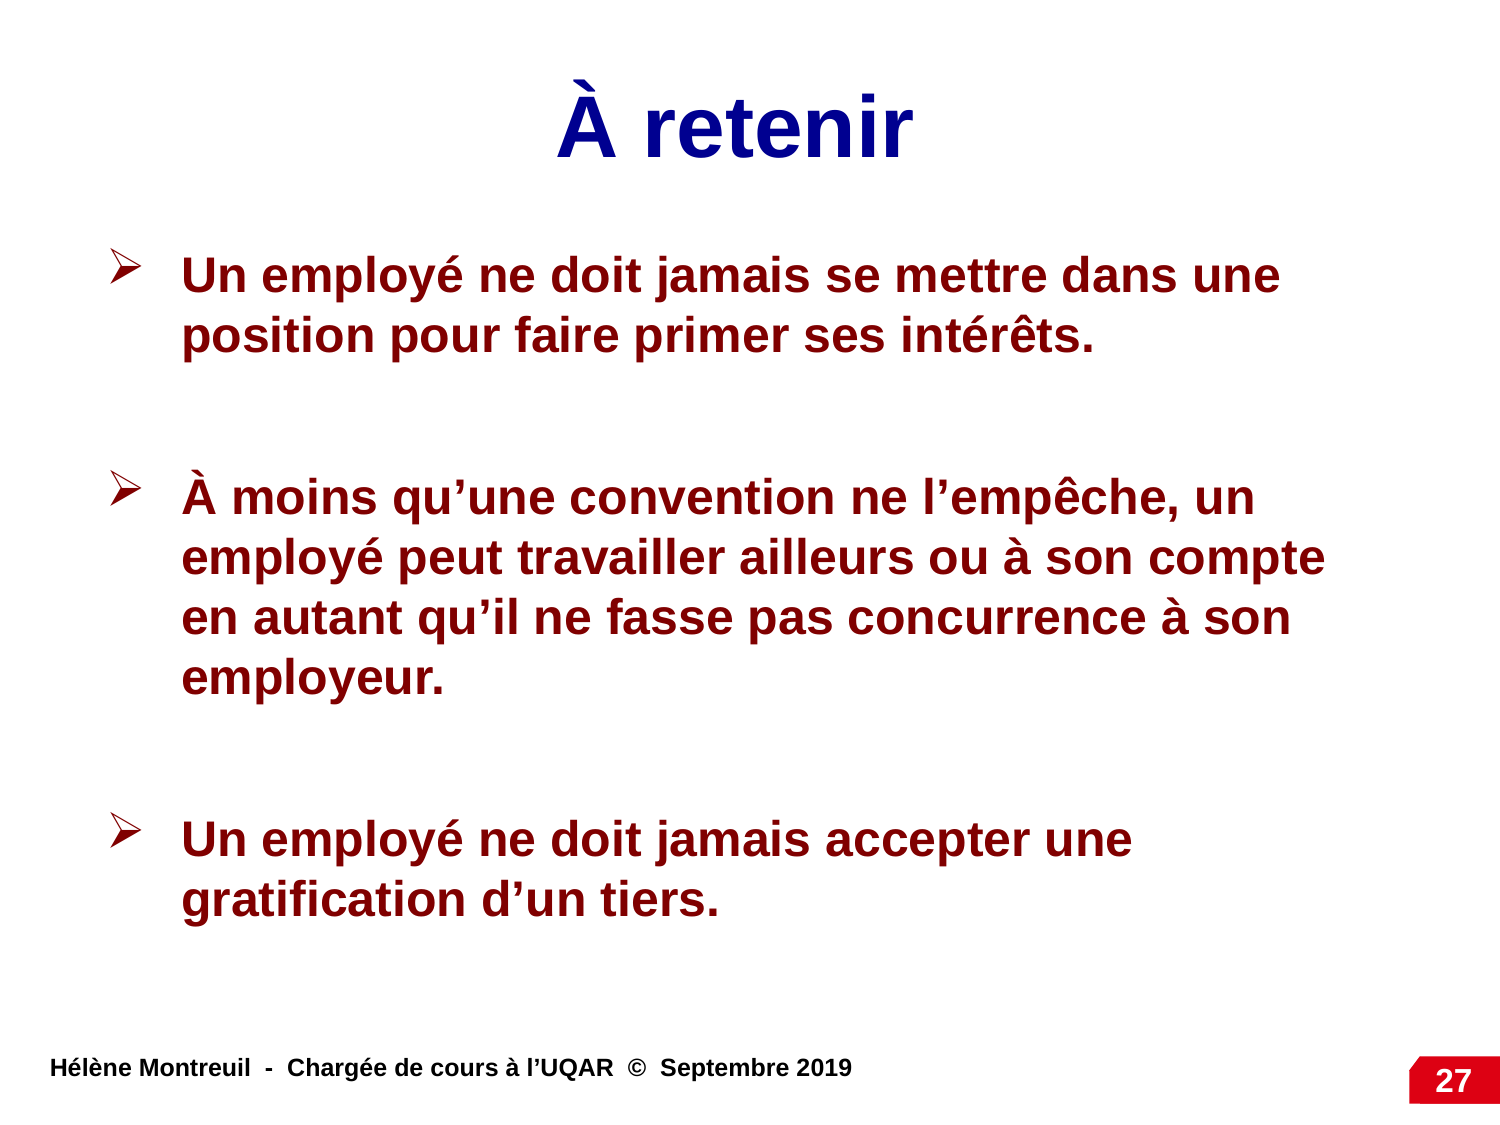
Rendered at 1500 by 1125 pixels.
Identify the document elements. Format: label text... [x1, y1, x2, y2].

slide_number 27 [1224, 1051, 1488, 1091]
list Un employé ne doit jamais se mettre dans une position pour faire primer ses intérêts. À moins qu’une convention ne l’empêche, un employé peut travailler ailleurs ou à son compte en autant qu’il ne fasse pas concurrence à son employeur. Un employé ne doit jamais accepter une gratification d’un tiers. [68, 235, 1407, 999]
title À retenir [73, 62, 1397, 207]
